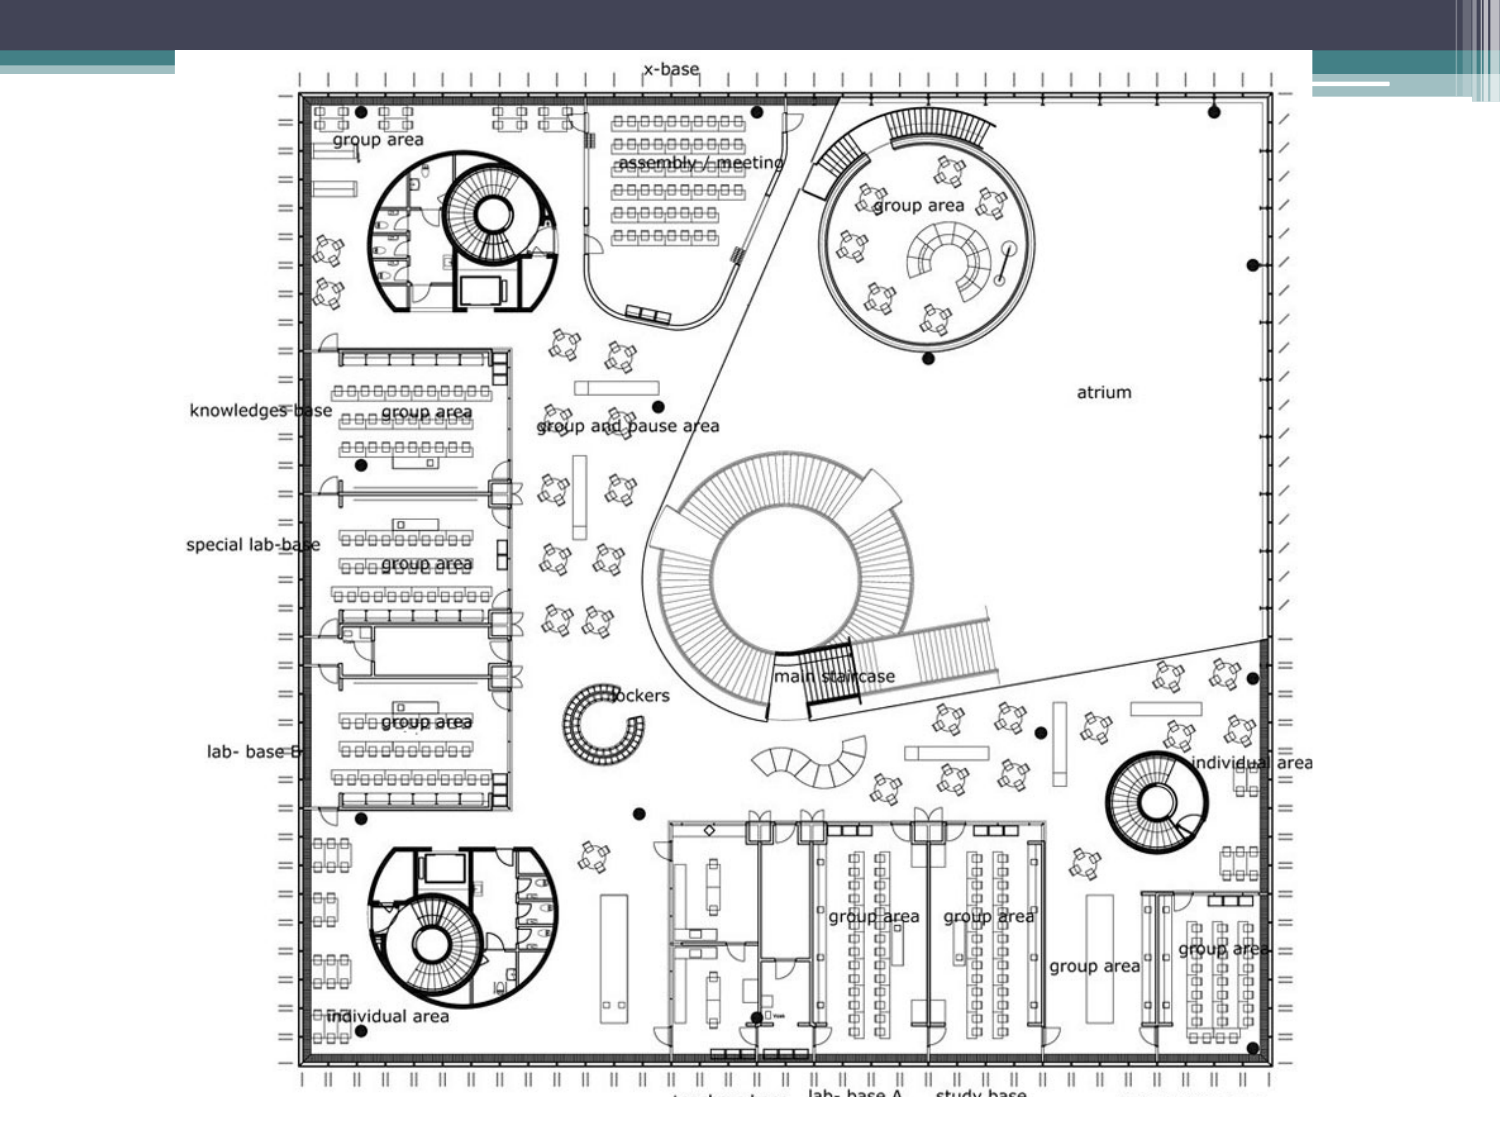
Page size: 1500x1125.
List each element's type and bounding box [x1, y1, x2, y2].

picture [174, 49, 1313, 1097]
